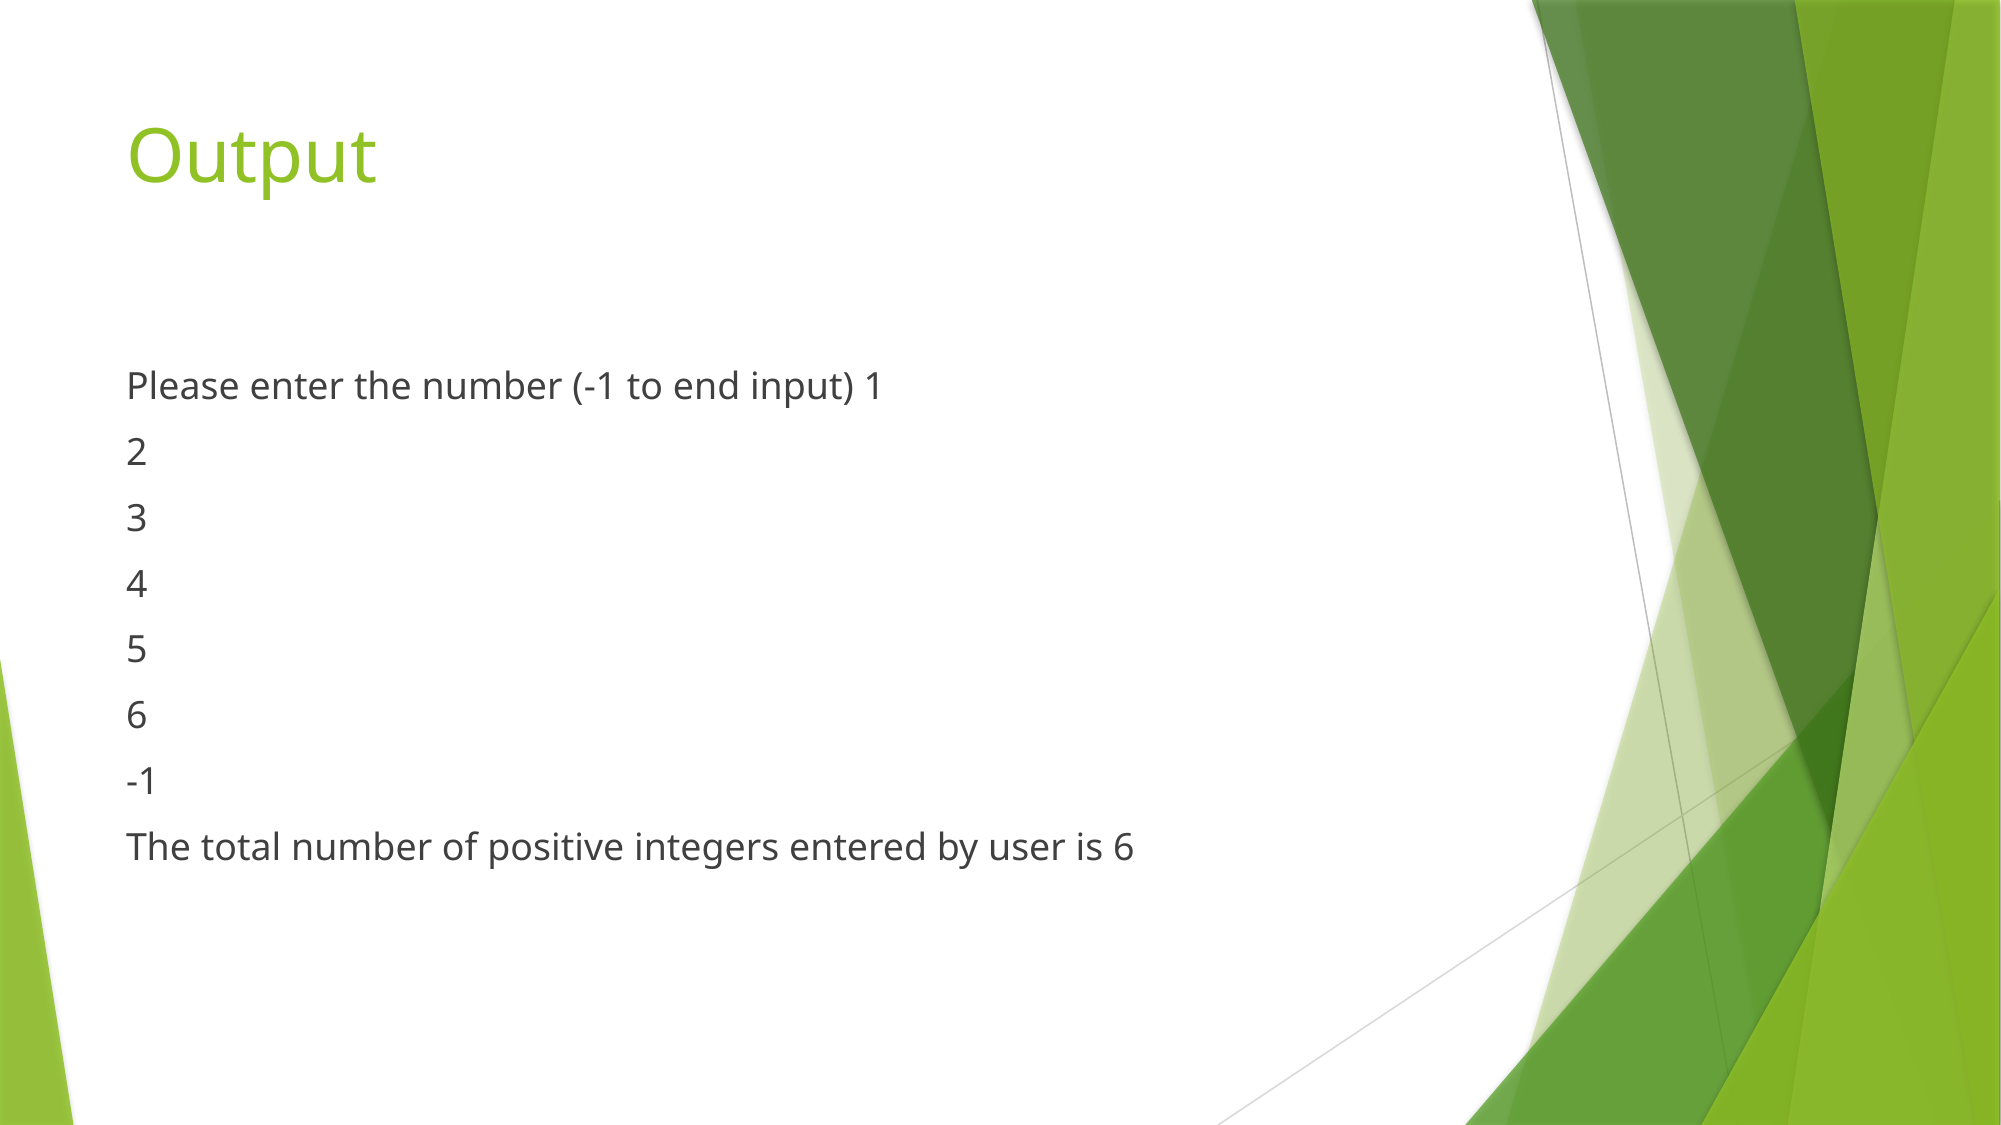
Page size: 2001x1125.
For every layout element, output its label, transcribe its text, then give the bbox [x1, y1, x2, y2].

title Output [111, 99, 1522, 317]
list Please enter the number (-1 to end input) 1 2 3 4 5 6 -1 The total number of positive integers entered by user is 6 [111, 354, 1522, 992]
